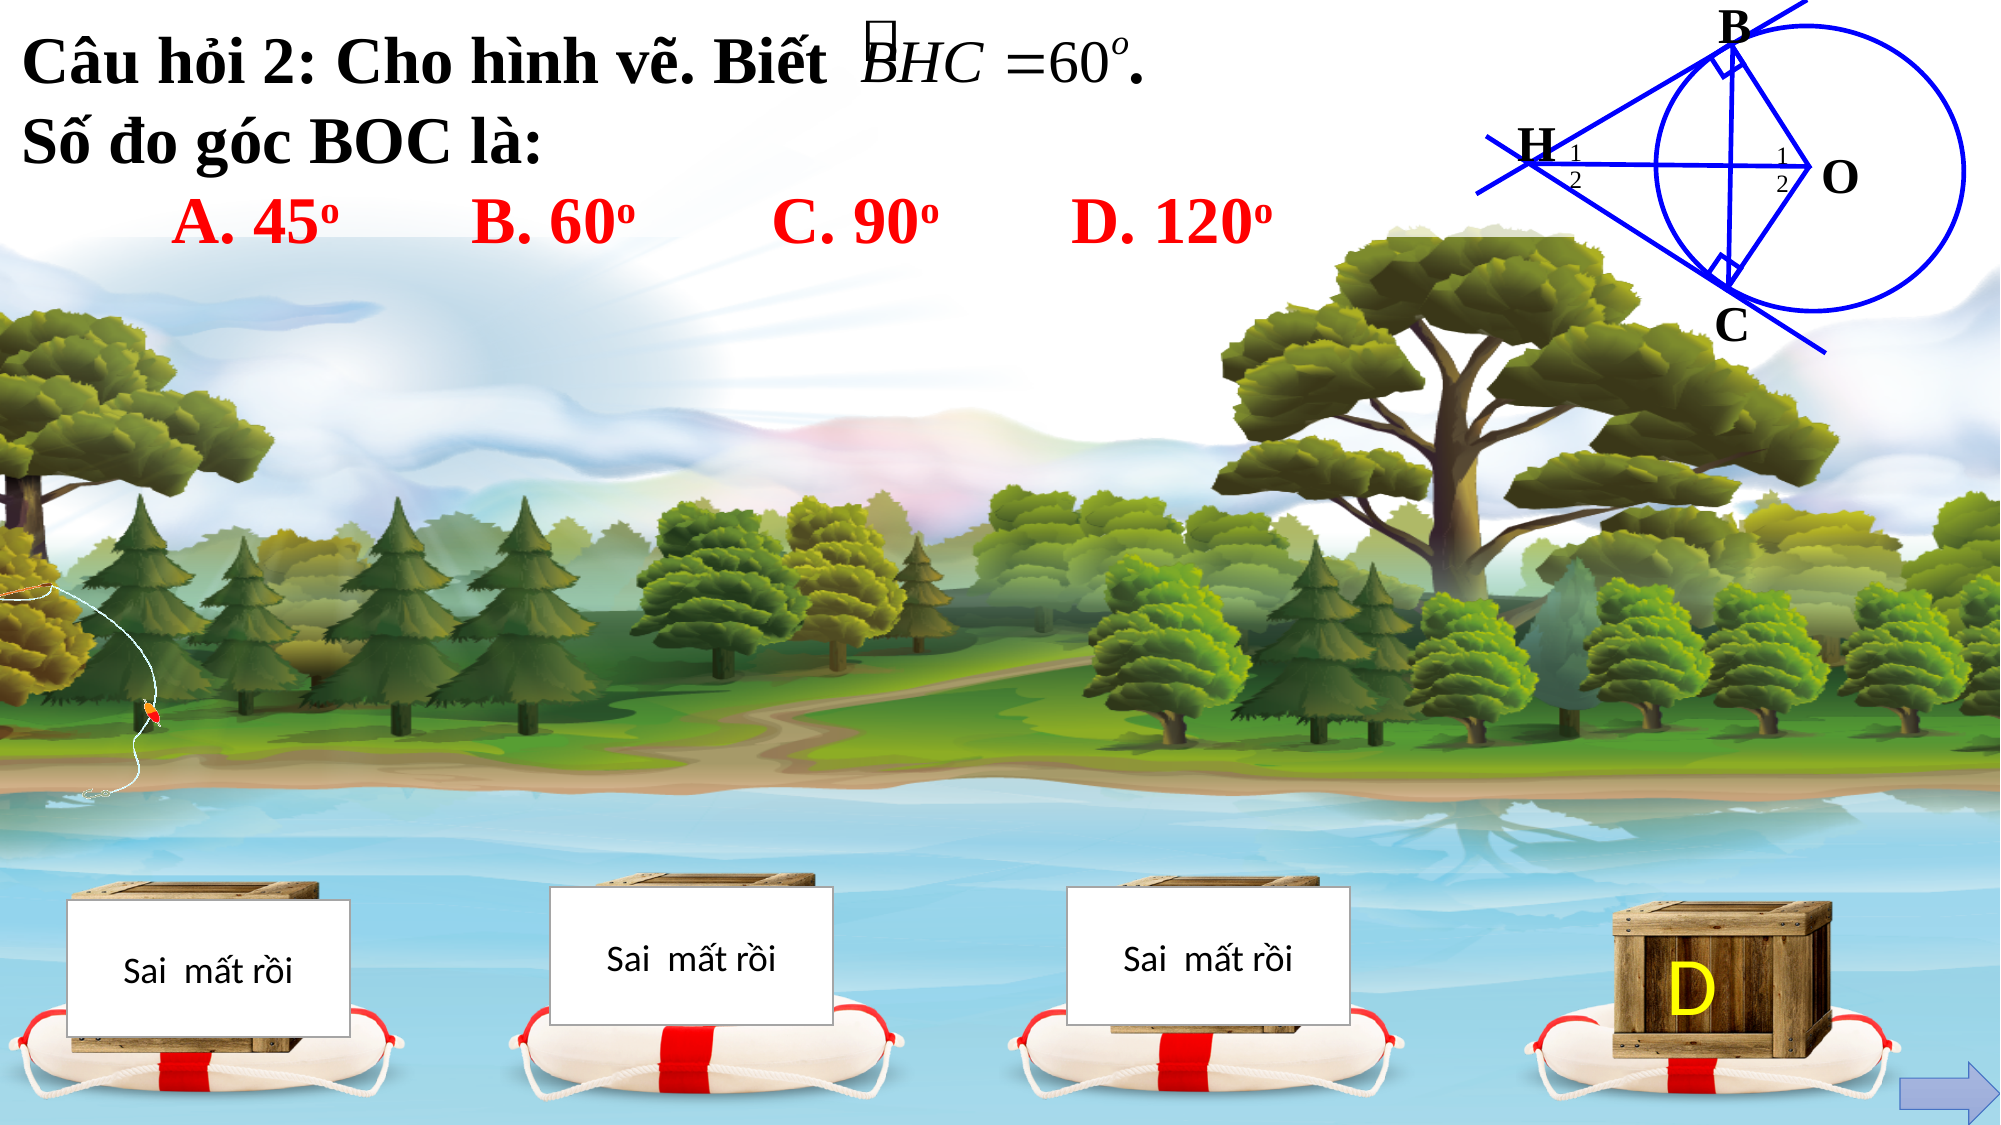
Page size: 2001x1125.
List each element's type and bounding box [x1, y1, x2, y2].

picture [0, 0, 2000, 1125]
text_box [849, 6, 1143, 98]
text_box [1472, 0, 1964, 346]
